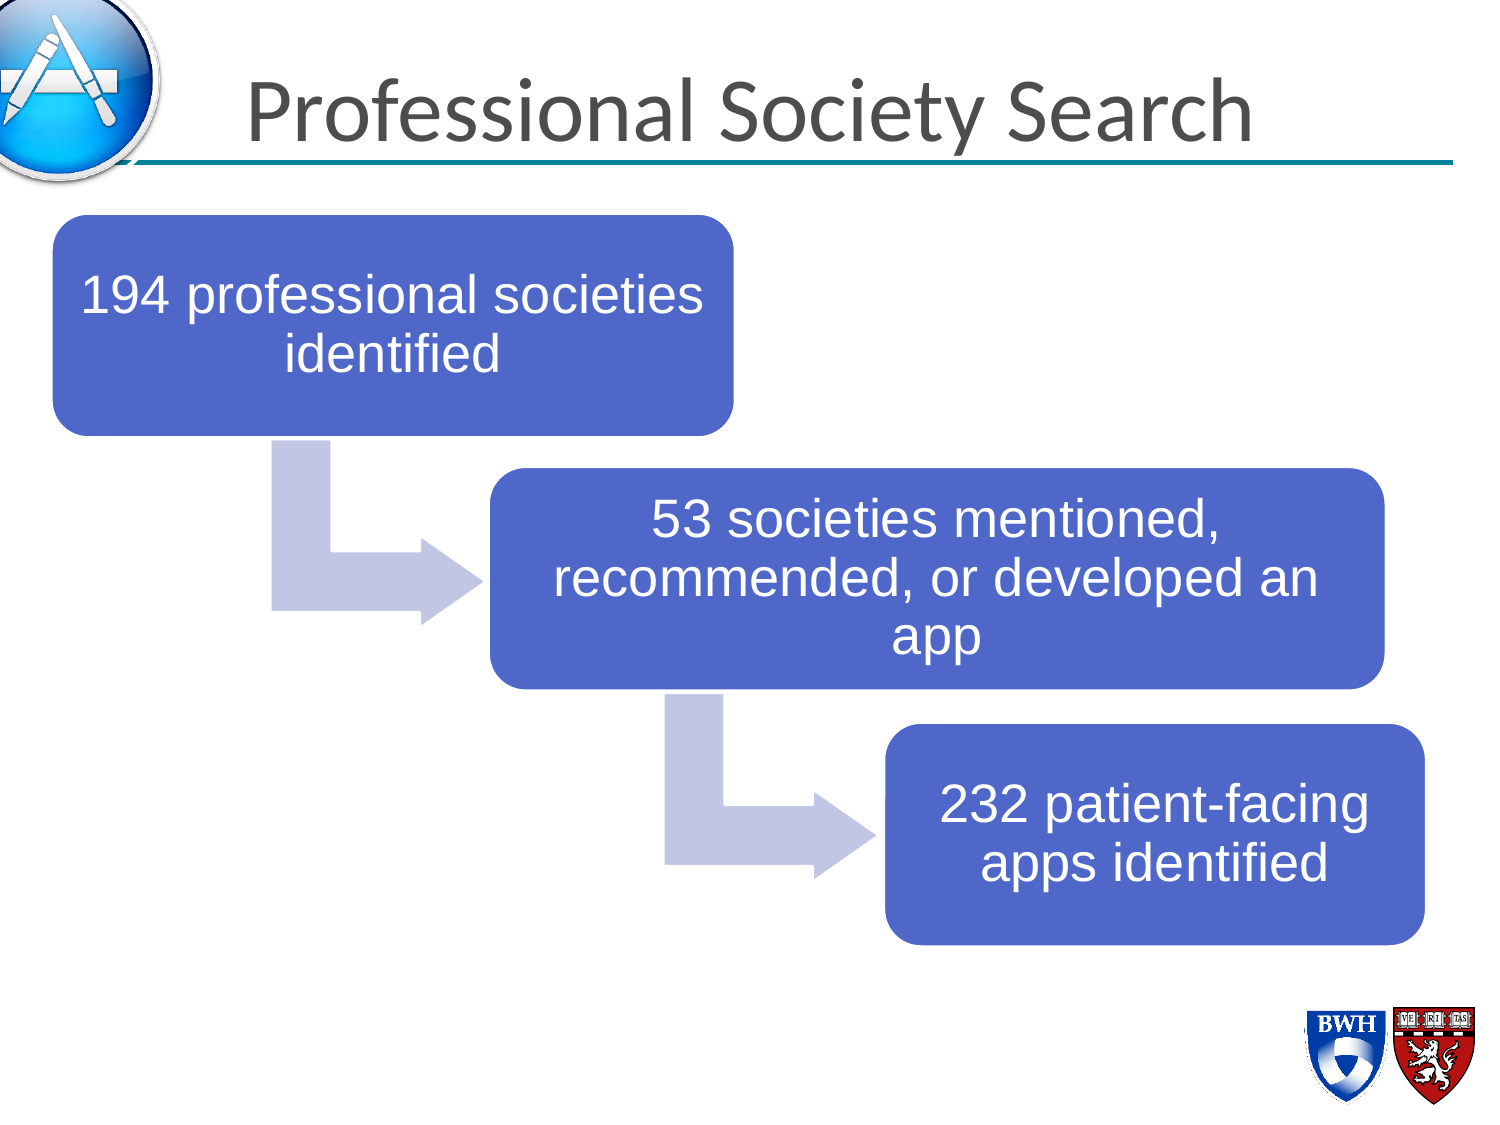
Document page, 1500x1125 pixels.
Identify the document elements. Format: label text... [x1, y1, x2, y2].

text_box Professional Society Search [131, 42, 1454, 168]
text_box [1303, 1007, 1475, 1106]
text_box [49, 190, 1428, 968]
text_box [0, 0, 172, 192]
